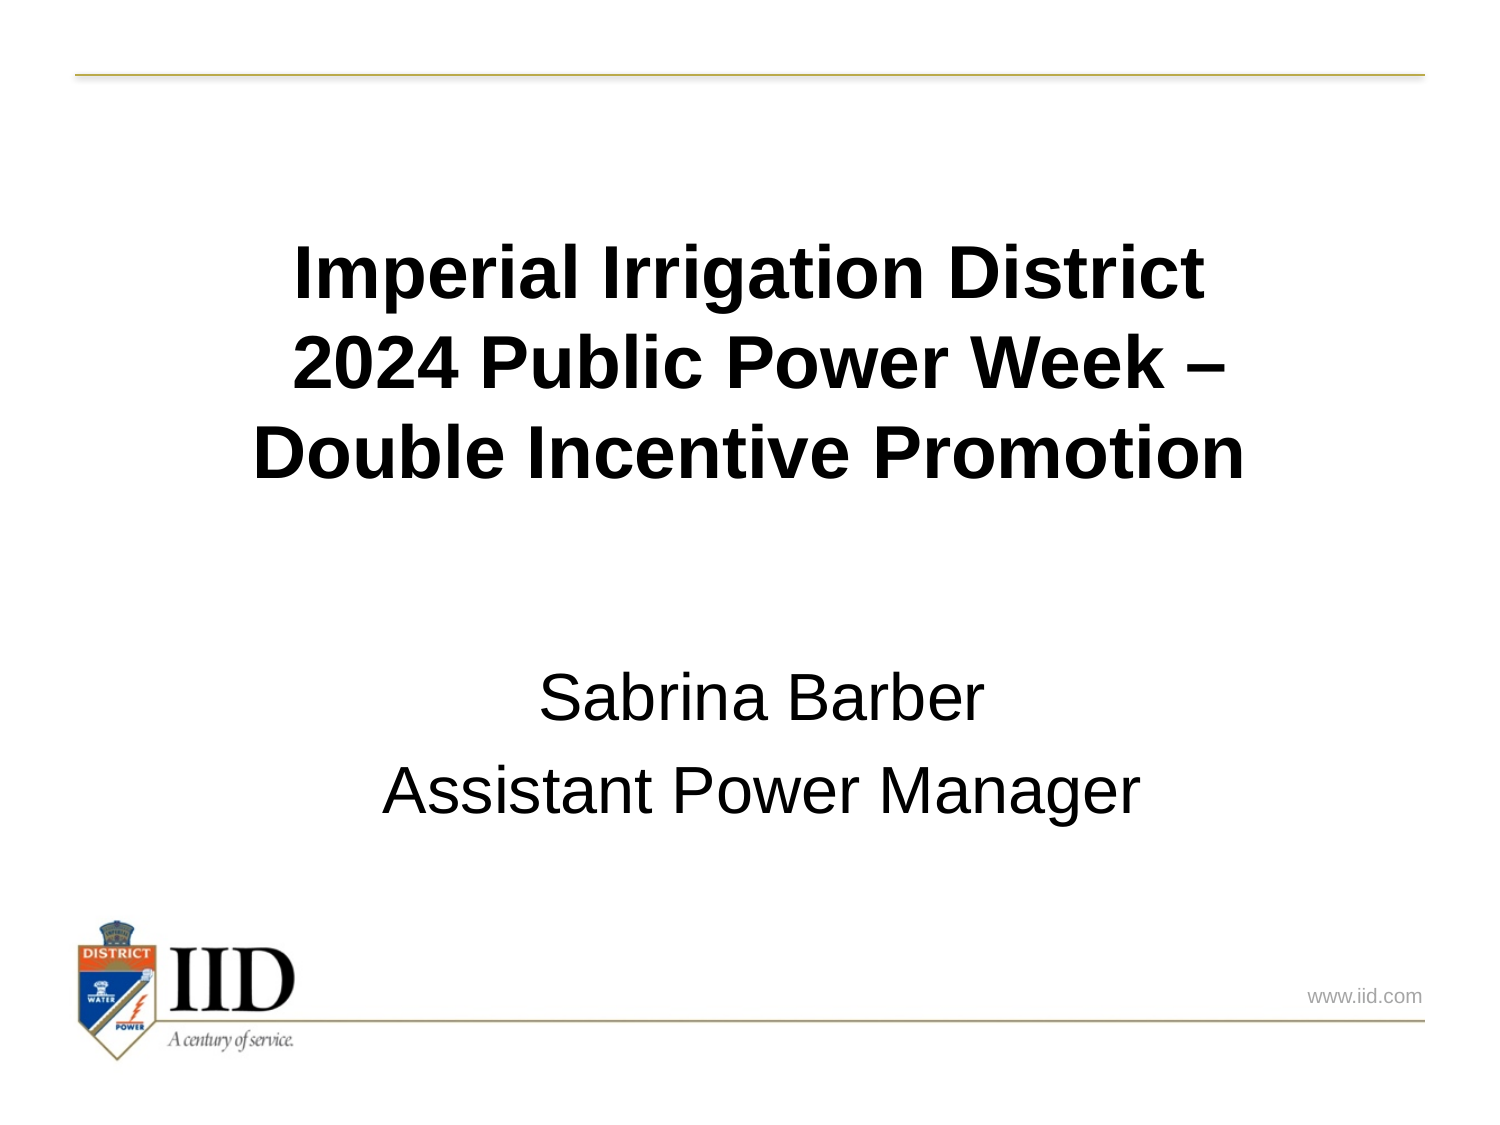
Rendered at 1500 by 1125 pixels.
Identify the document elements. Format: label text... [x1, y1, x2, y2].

picture [60, 898, 1425, 1075]
subtitle Sabrina Barber Assistant Power Manager [237, 646, 1288, 885]
title Imperial Irrigation District 2024 Public Power Week – Double Incentive Promotion [112, 237, 1388, 479]
